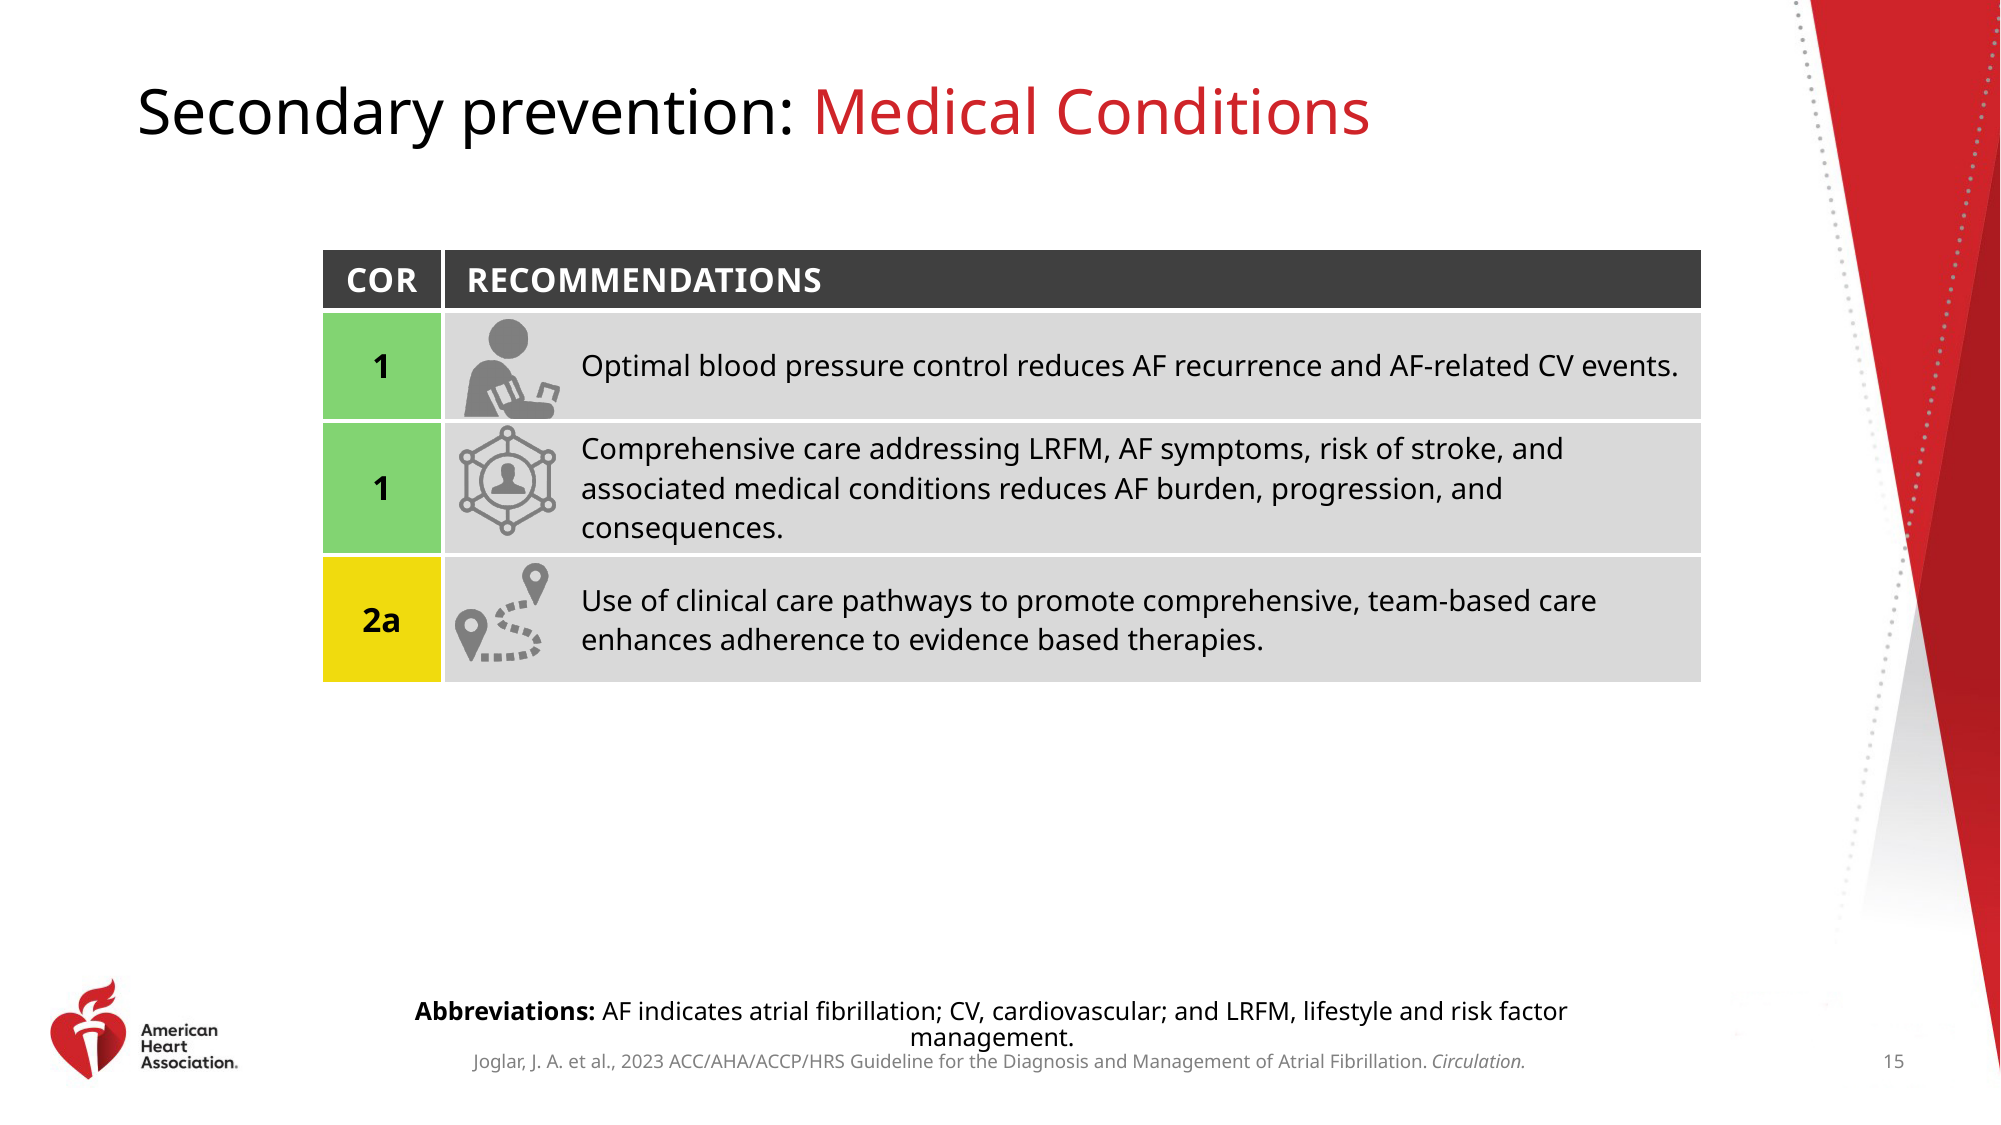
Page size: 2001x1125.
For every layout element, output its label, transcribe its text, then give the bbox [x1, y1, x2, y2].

table_cell 1 [323, 423, 441, 553]
table_header RECOMMENDATIONS [445, 250, 1701, 308]
table_cell Comprehensive care addressing LRFM, AF symptoms, risk of stroke, and associated medical conditions reduces AF burden, progression, and consequences. [445, 423, 1701, 553]
picture [15, 0, 2001, 1125]
table_cell Use of clinical care pathways to promote comprehensive, team-based care enhances adherence to evidence based therapies. [445, 557, 1701, 682]
table_cell Optimal blood pressure control reduces AF recurrence and AF-related CV events. [445, 313, 1701, 419]
table_header COR [323, 250, 441, 308]
table_cell 2a [323, 557, 441, 682]
slide_number 15 [1862, 1042, 1926, 1081]
title Secondary prevention: Medical Conditions [137, 59, 1468, 169]
list Abbreviations: AF indicates atrial fibrillation; CV, cardiovascular; and LRFM, lifestyle and risk factor management. [392, 991, 1608, 1027]
table_cell 1 [323, 313, 441, 419]
